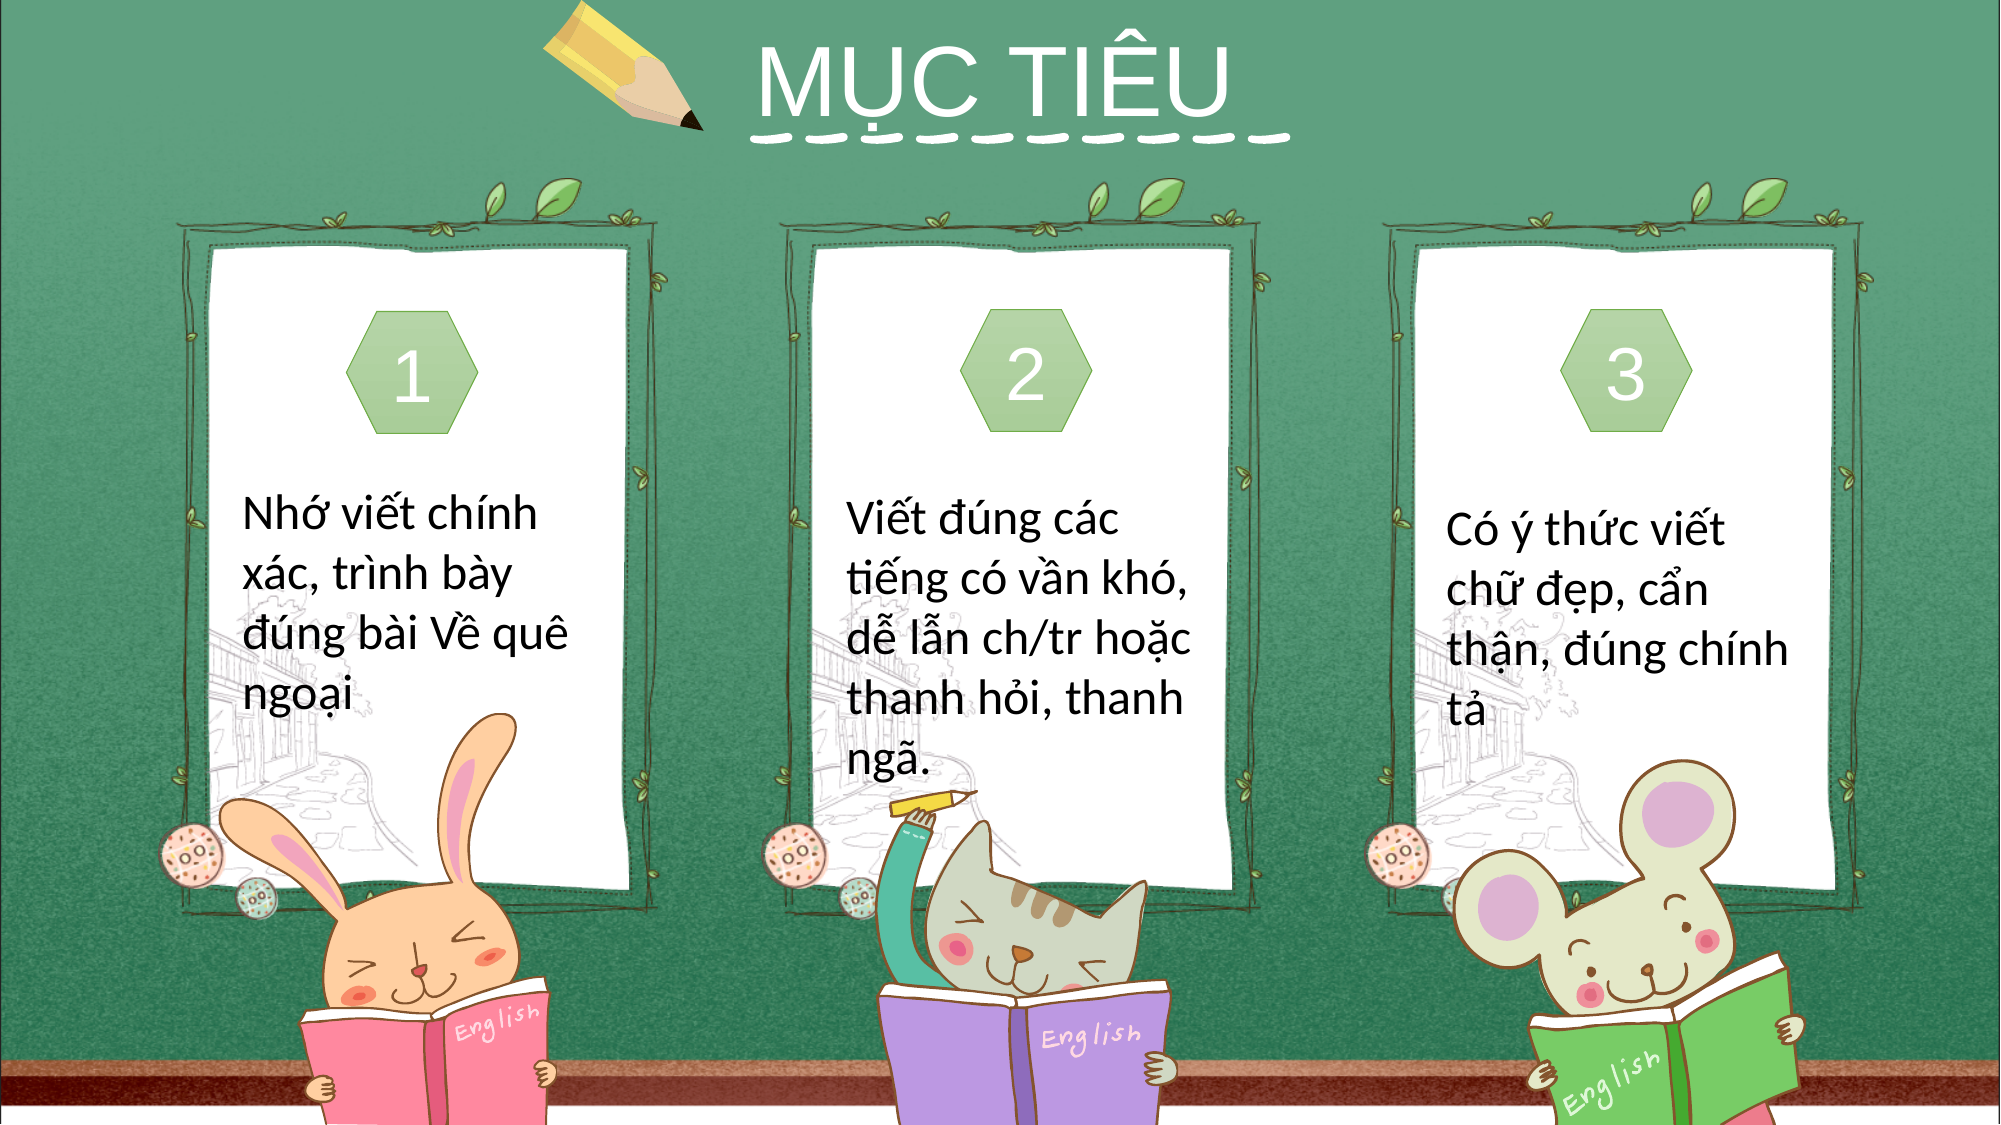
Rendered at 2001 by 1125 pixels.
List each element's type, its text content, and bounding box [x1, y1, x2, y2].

picture [0, 0, 2000, 1125]
picture [583, 0, 709, 5]
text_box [541, 5, 1290, 155]
text_box MỤC TIÊU [709, 0, 1336, 144]
